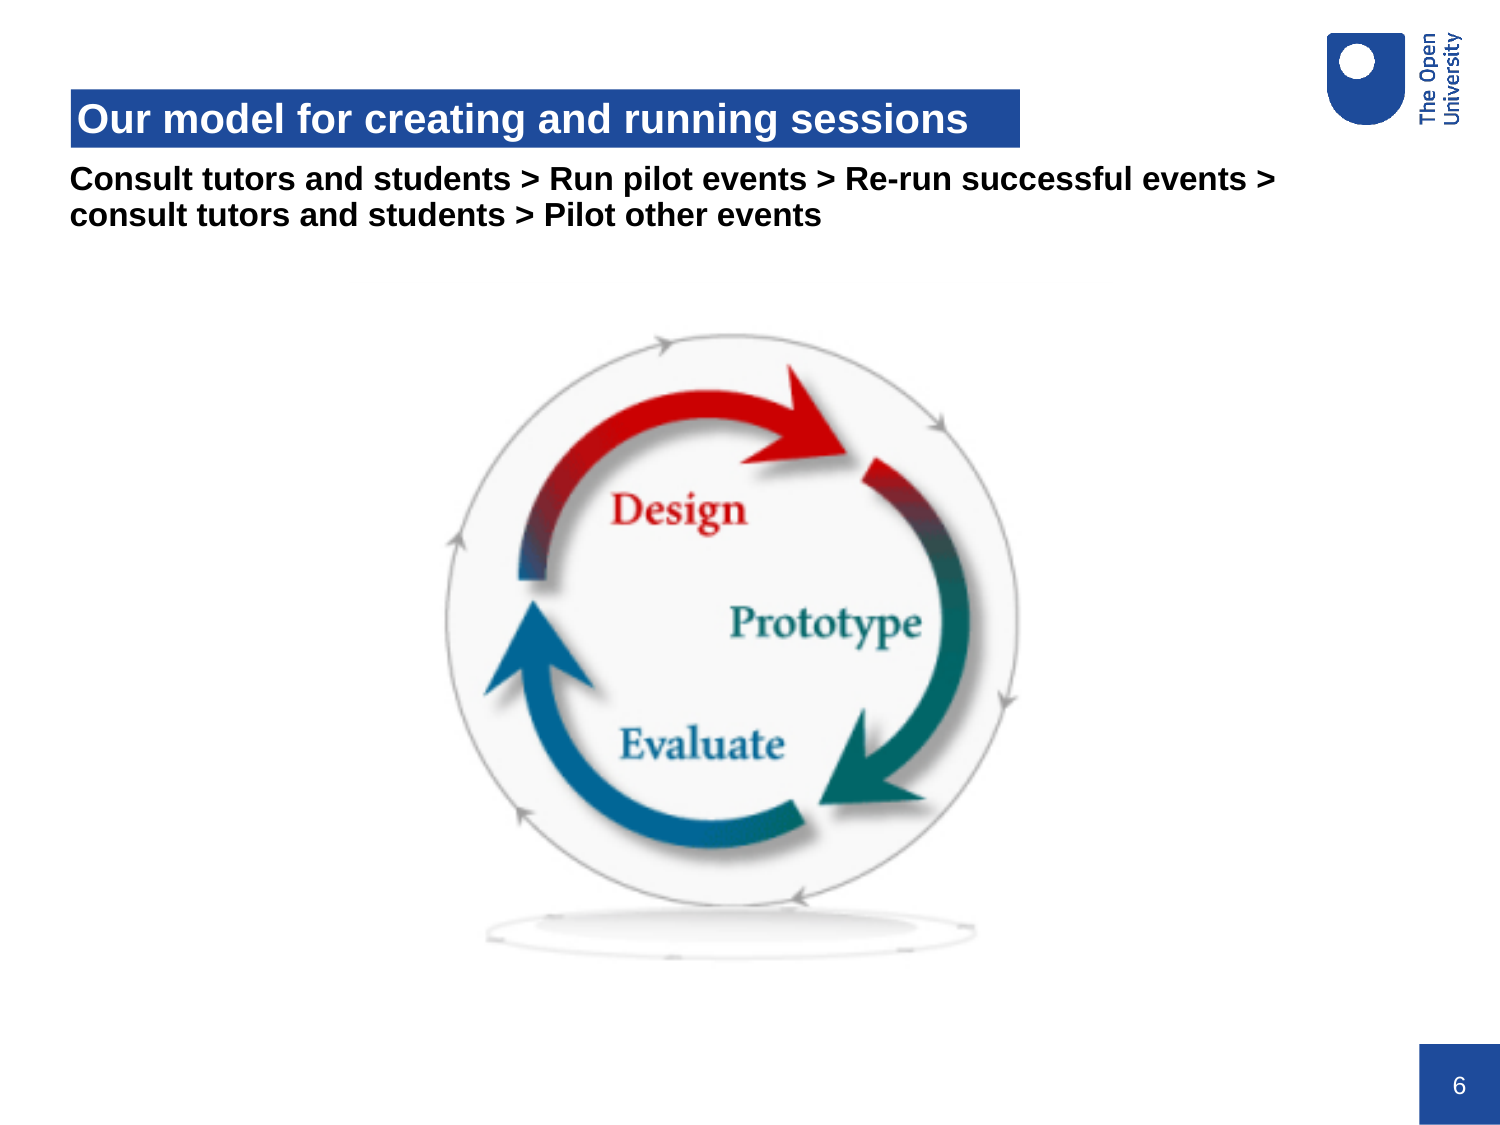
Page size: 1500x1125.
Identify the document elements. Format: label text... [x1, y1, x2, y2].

picture [349, 281, 1113, 999]
picture [1327, 32, 1462, 125]
list Consult tutors and students > Run pilot events > Re-run successful events > consult tutors and students > Pilot other events [63, 147, 1281, 245]
title Our model for creating and running sessions [70, 89, 1020, 148]
